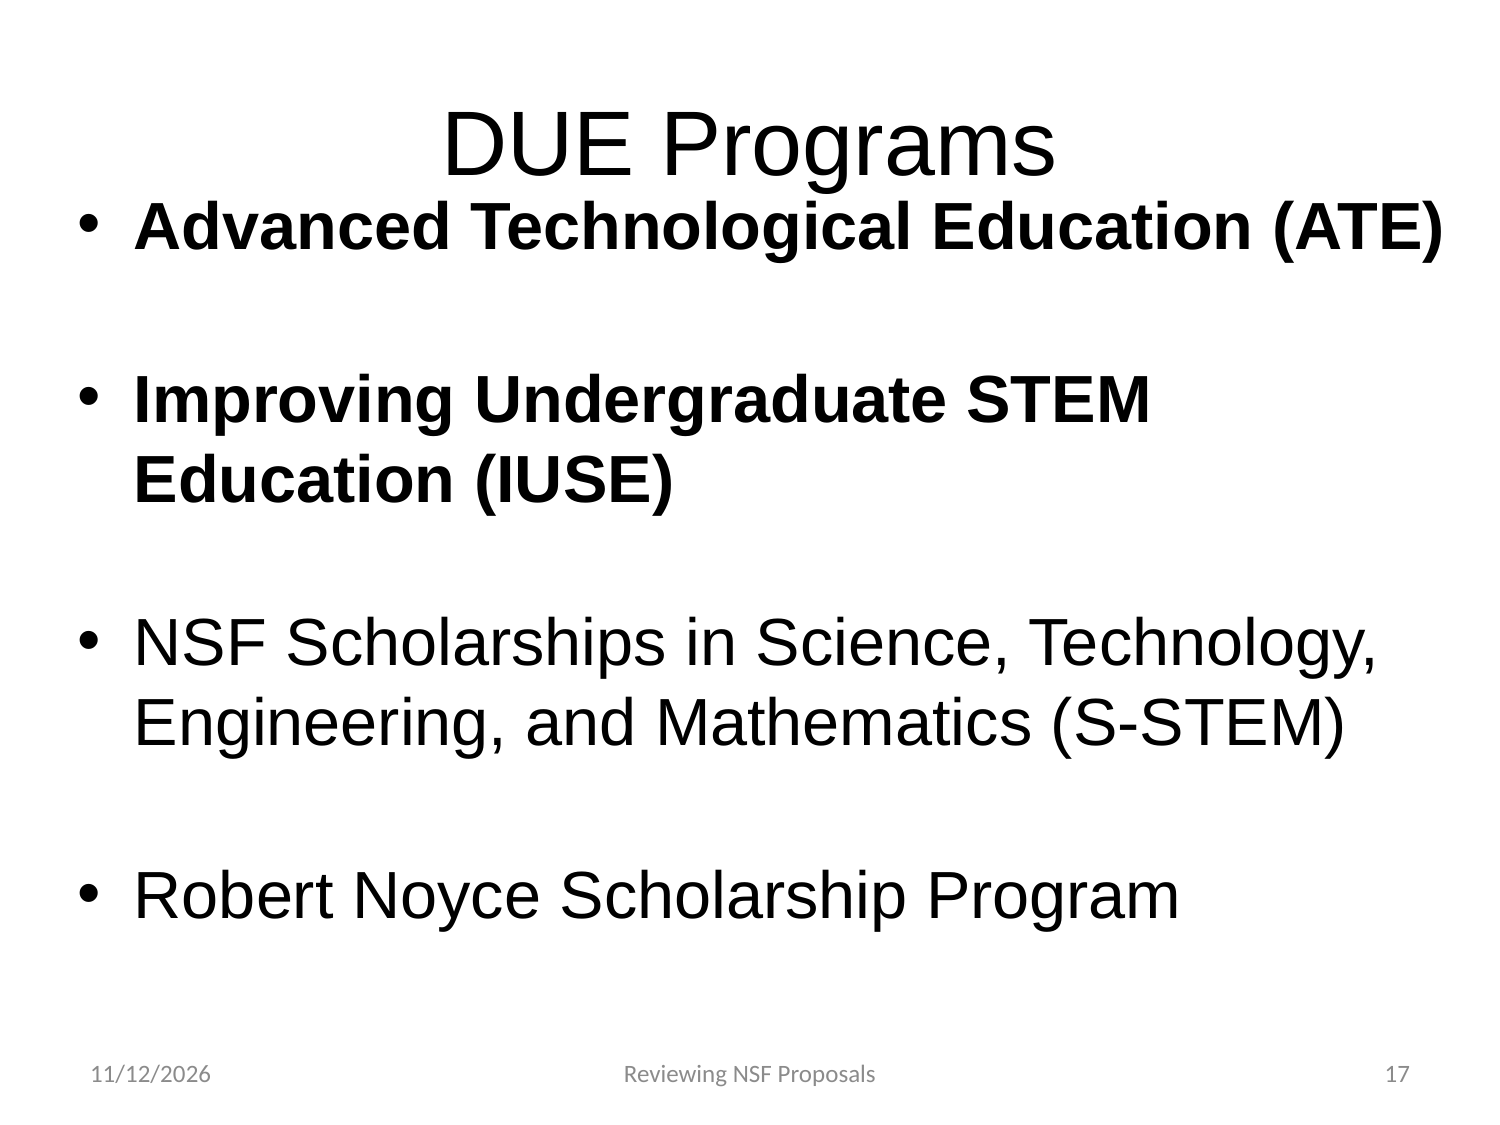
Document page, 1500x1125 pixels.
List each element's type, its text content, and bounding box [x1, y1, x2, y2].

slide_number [75, 1042, 425, 1103]
slide_number 17 [1074, 1042, 1425, 1103]
list Advanced Technological Education (ATE) Improving Undergraduate STEM Education (IUSE) NSF Scholarships in Science, Technology, Engineering, and Mathematics (S-STEM) Robert Noyce Scholarship Program [62, 174, 1500, 1000]
title DUE Programs [75, 45, 1425, 174]
footer Reviewing NSF Proposals [512, 1042, 988, 1103]
